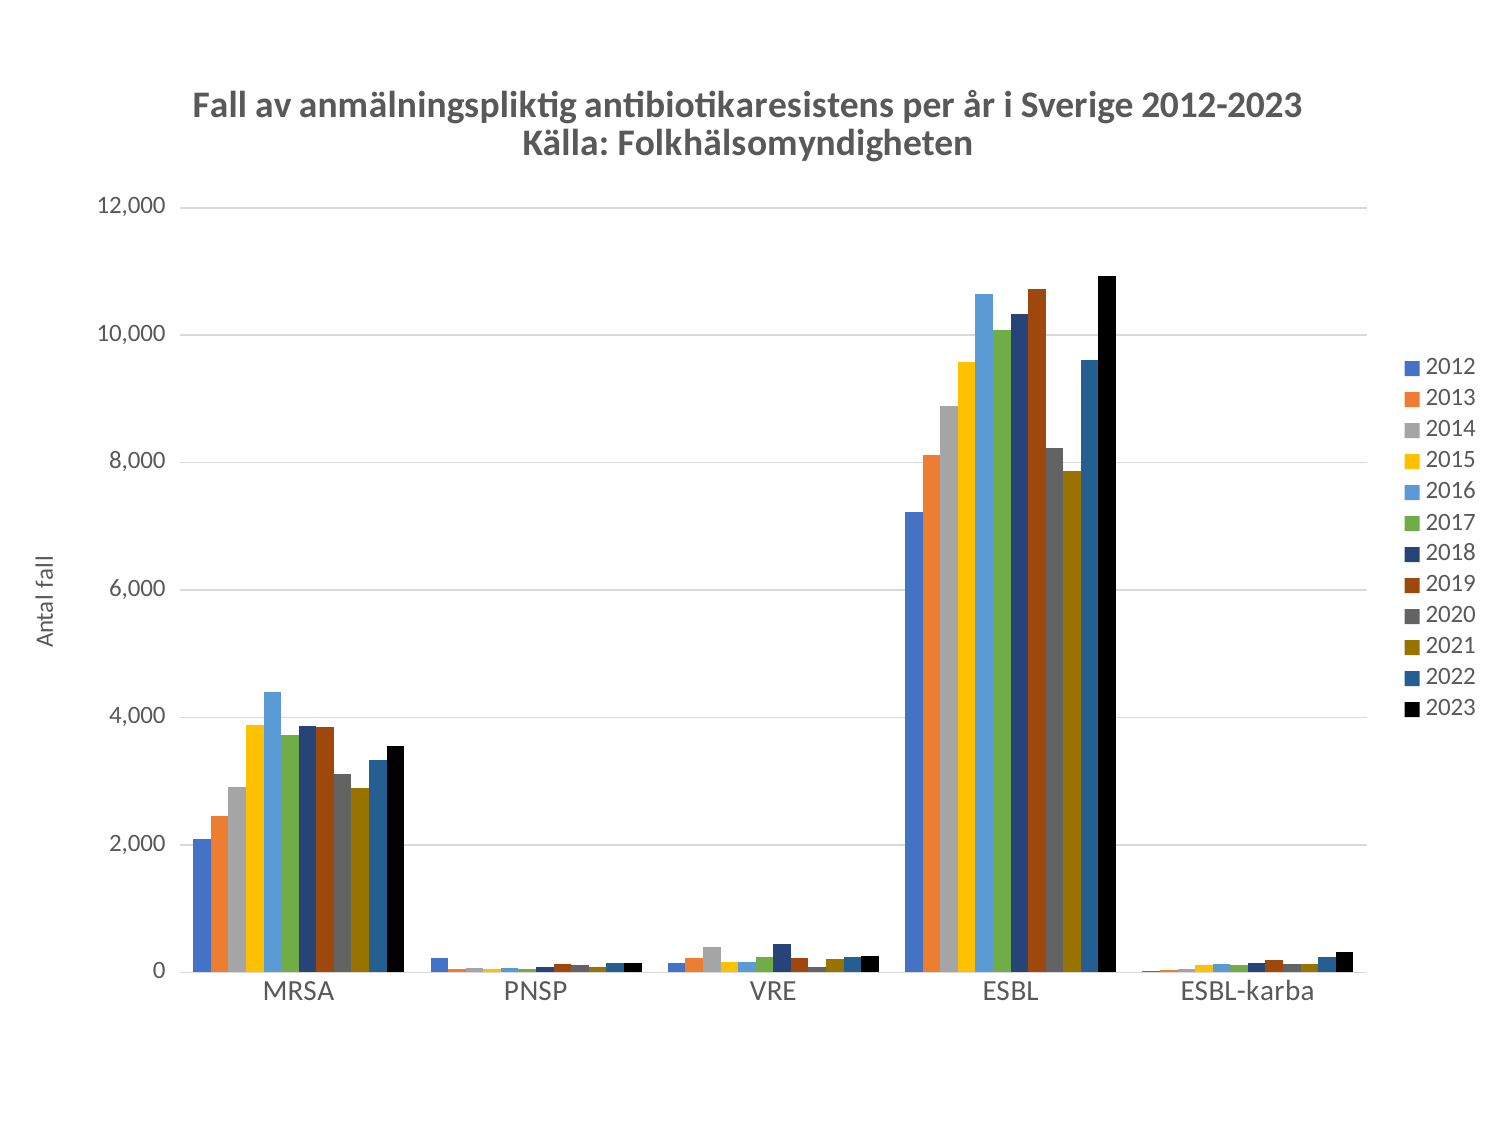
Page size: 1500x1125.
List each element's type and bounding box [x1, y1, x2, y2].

chart [0, 50, 1497, 1028]
